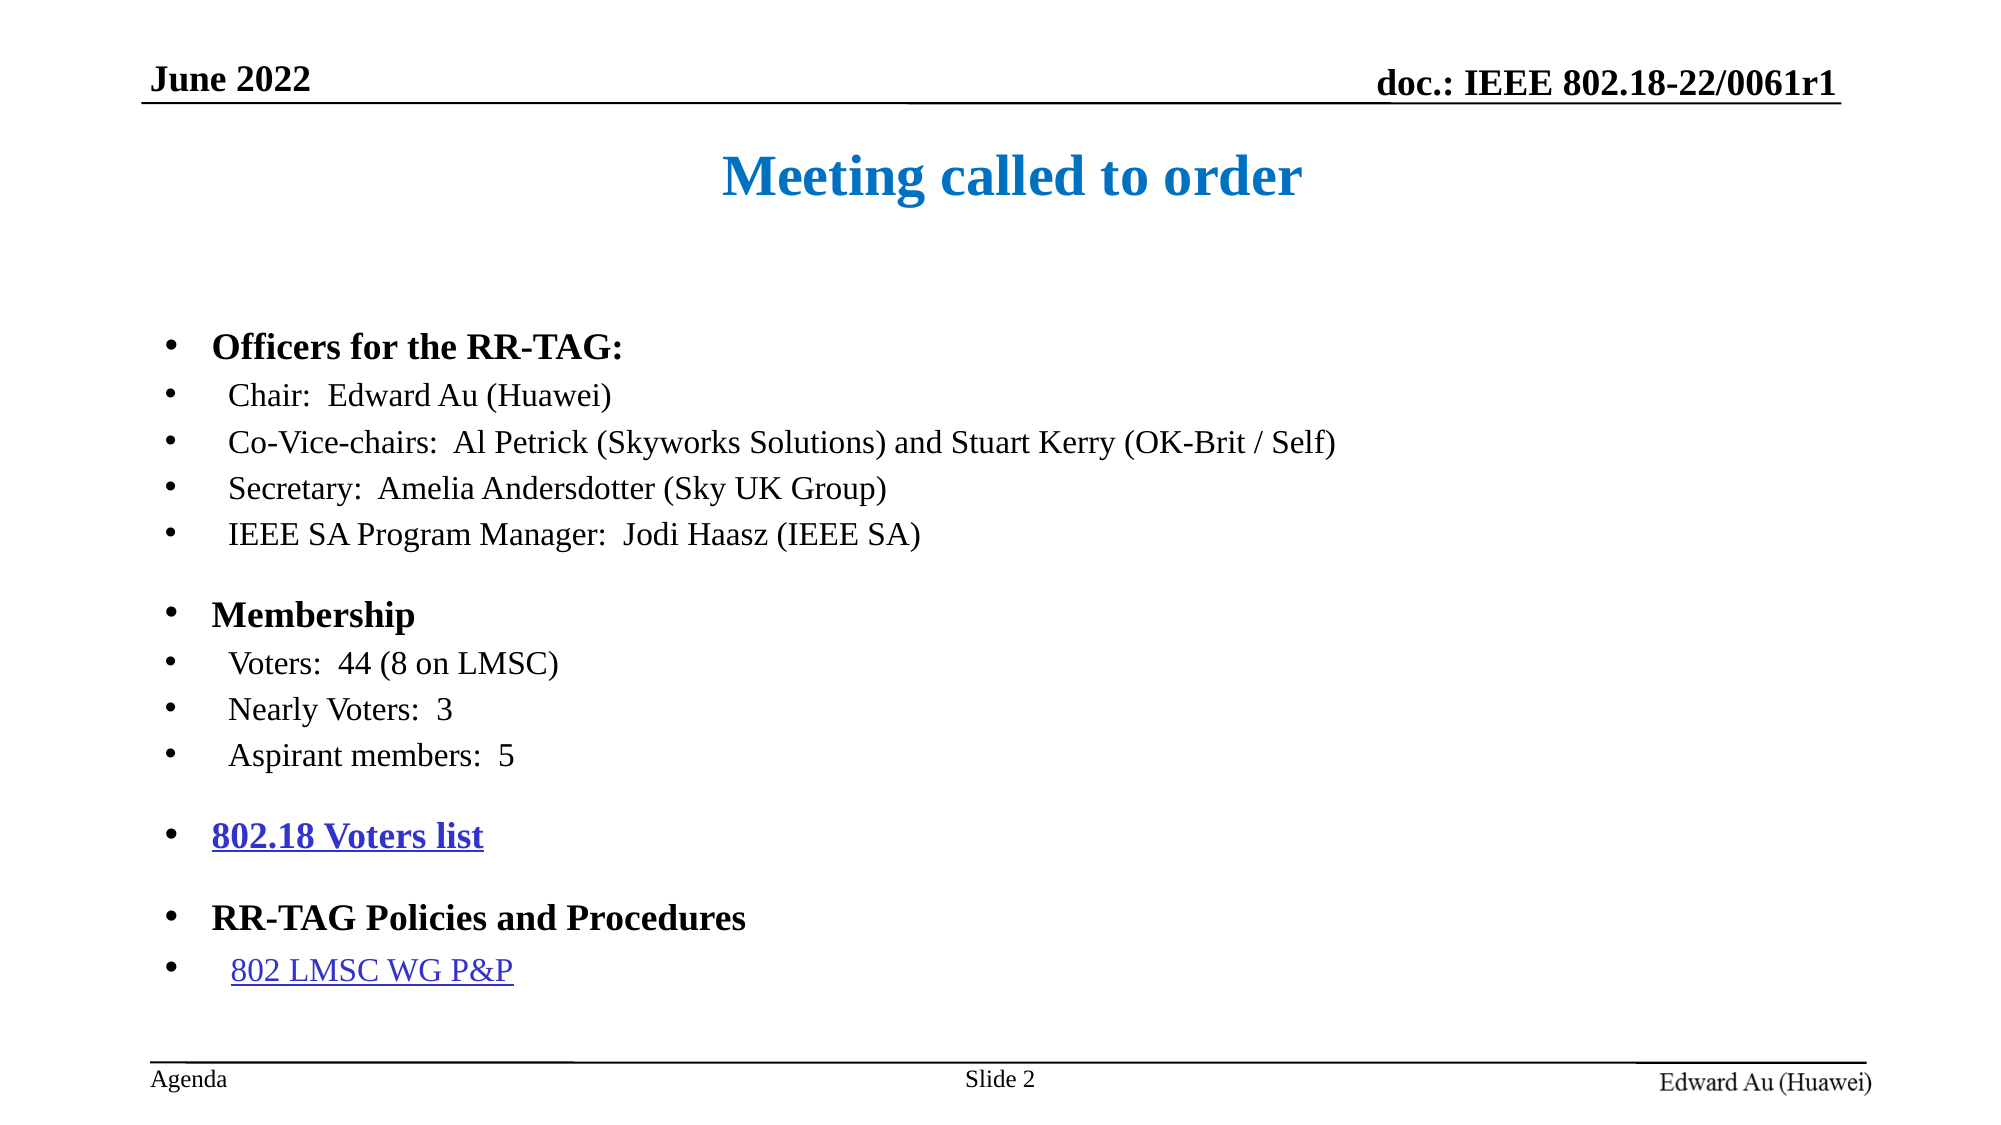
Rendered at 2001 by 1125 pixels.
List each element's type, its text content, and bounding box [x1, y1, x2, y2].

text_box Officers for the RR-TAG: Chair: Edward Au (Huawei) Co-Vice-chairs: Al Petrick (Skyworks Solutions) and Stuart Kerry (OK-Brit / Self) Secretary: Amelia Andersdotter (Sky UK Group) IEEE SA Program Manager: Jodi Haasz (IEEE SA) Membership Voters: 44 (8 on LMSC) Nearly Voters: 3 Aspirant members: 5 802.18 Voters list RR-TAG Policies and Procedures 802 LMSC WG P&P [149, 275, 1875, 1040]
title Meeting called to order [162, 99, 1864, 246]
picture [1174, 1058, 1887, 1113]
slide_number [149, 54, 513, 100]
slide_number Slide 2 [925, 1061, 1076, 1123]
